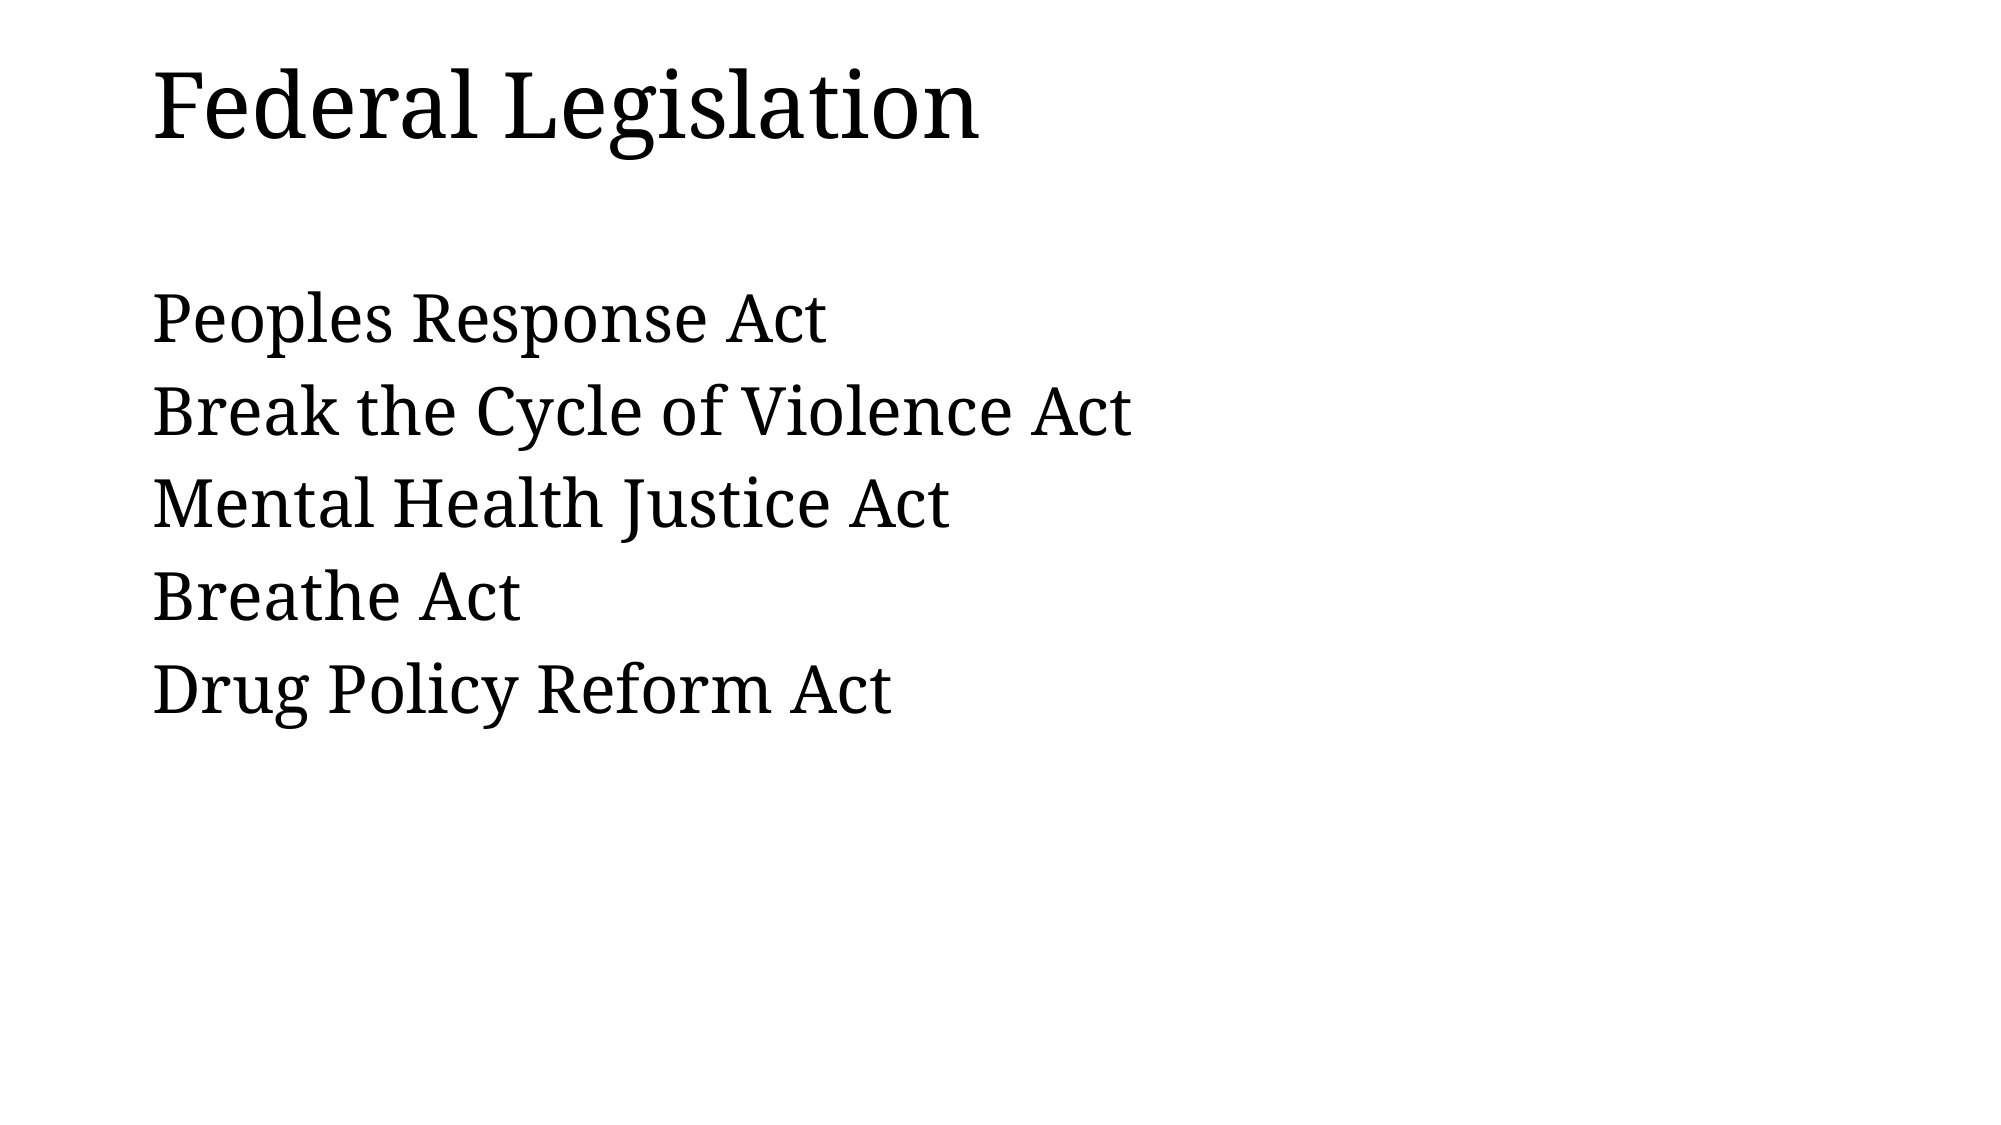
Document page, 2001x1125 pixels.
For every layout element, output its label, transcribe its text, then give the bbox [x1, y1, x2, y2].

title Federal Legislation [137, 0, 1863, 218]
list Peoples Response Act Break the Cycle of Violence Act Mental Health Justice Act Breathe Act Drug Policy Reform Act [137, 277, 1184, 1066]
